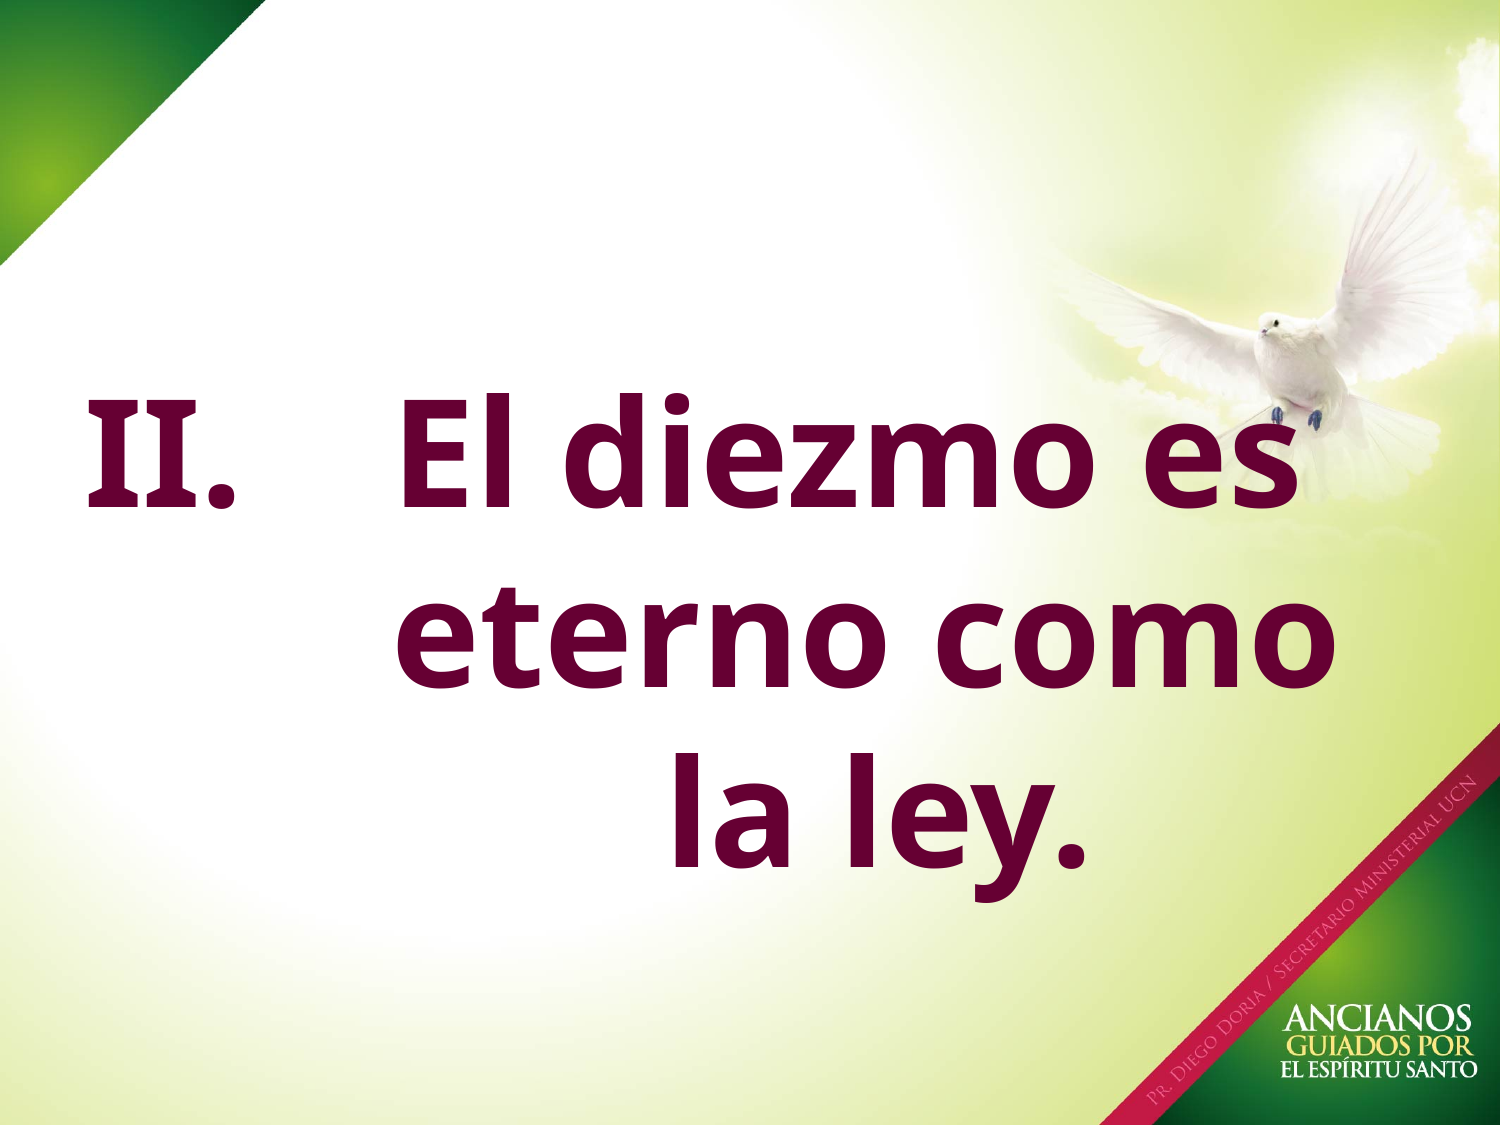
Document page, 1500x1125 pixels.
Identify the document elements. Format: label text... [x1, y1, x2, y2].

title El diezmo es eterno como la ley. [76, 349, 1389, 912]
picture [0, 0, 1500, 1125]
